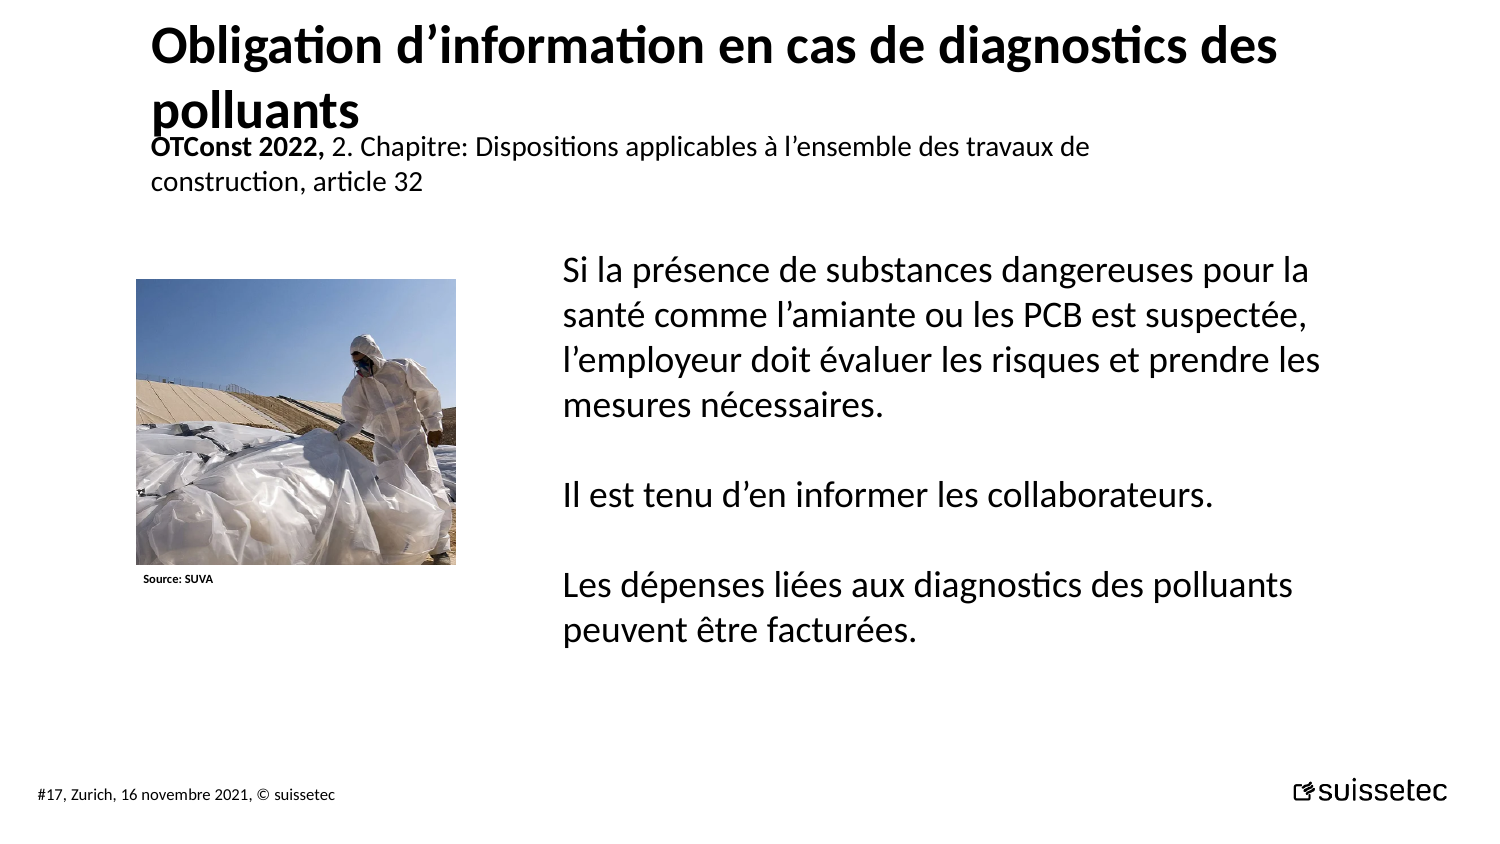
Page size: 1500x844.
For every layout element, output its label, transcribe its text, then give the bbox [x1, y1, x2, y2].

picture [1293, 777, 1447, 801]
picture [135, 278, 456, 565]
text_box OTConst 2022, 2. Chapitre: Dispositions applicables à l’ensemble des travaux de construction, article 32 [135, 119, 1117, 205]
text_box Obligation d’information en cas de diagnostics des polluants [151, 8, 1439, 83]
text_box Si la présence de substances dangereuses pour la santé comme l’amiante ou les PCB est suspectée, l’employeur doit évaluer les risques et prendre les mesures nécessaires. Il est tenu d’en informer les collaborateurs. Les dépenses liées aux diagnostics des polluants peuvent être facturées. [547, 237, 1381, 658]
text_box Source: SUVA [128, 563, 301, 594]
